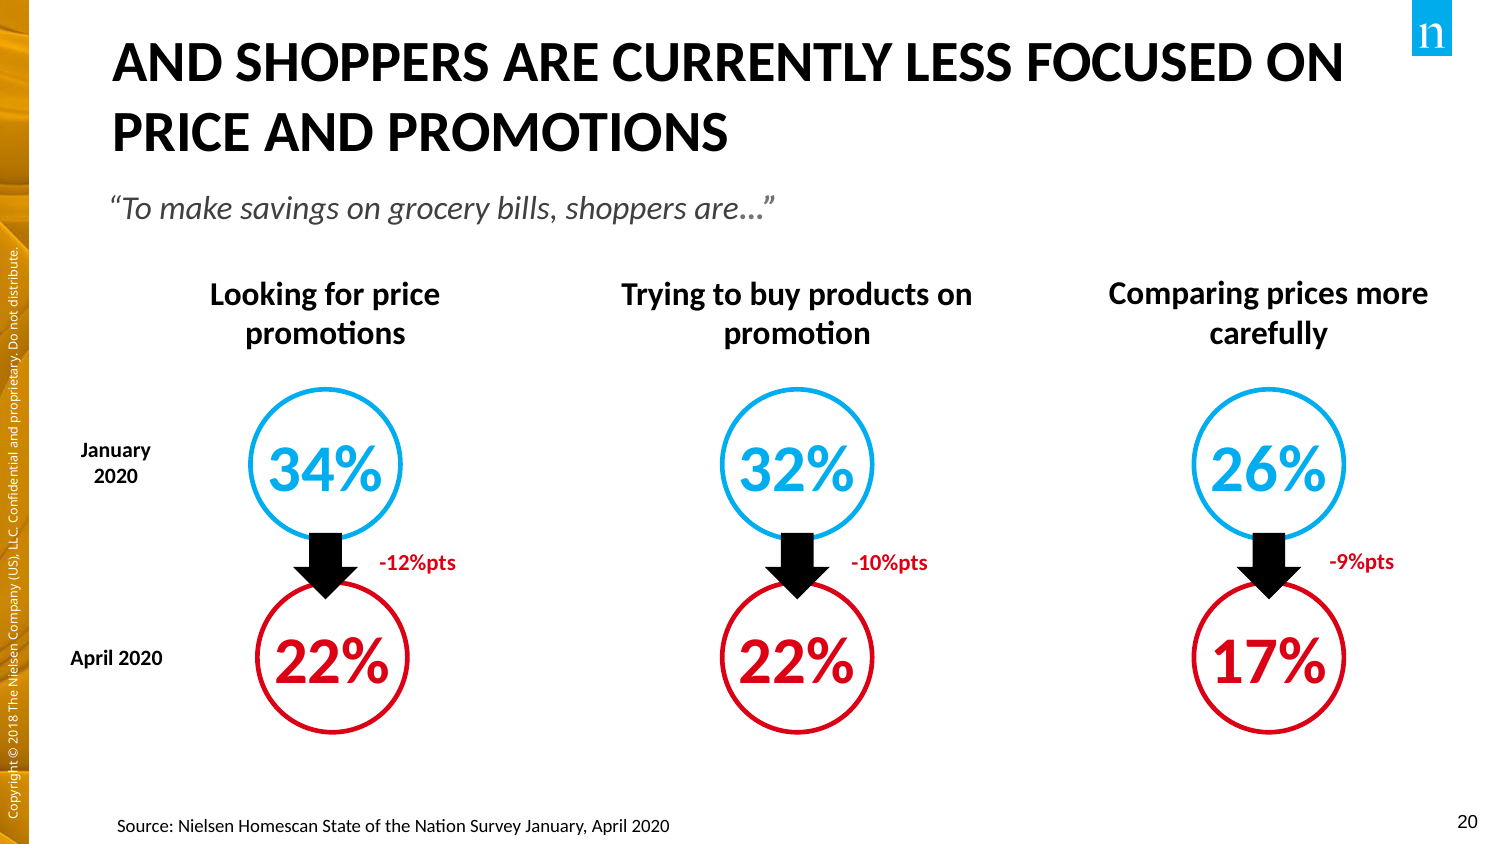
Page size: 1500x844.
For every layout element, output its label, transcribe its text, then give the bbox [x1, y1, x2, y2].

picture [0, 0, 29, 844]
text_box 34% [248, 387, 403, 540]
text_box January 2020 [45, 428, 186, 496]
text_box Source: Nielsen Homescan State of the Nation Survey January, April 2020 [102, 806, 685, 844]
picture [1432, 24, 1441, 47]
picture [1422, 24, 1426, 47]
text_box 22% [720, 583, 875, 735]
text_box Comparing prices more carefully [1084, 263, 1454, 359]
text_box April 2020 [46, 636, 187, 678]
text_box [762, 530, 832, 602]
text_box [1234, 530, 1304, 602]
text_box 17% [1191, 583, 1347, 735]
text_box 26% [1191, 387, 1347, 539]
text_box 22% [255, 581, 410, 735]
text_box “To make savings on grocery bills, shoppers are…” [54, 191, 1454, 226]
title AND SHOPPERS ARE CURRENTLY LESS FOCUSED ON PRICE AND PROMOTIONS [97, 57, 1438, 130]
text_box -12%pts [364, 540, 472, 583]
text_box -9%pts [1314, 539, 1410, 582]
text_box Trying to buy products on promotion [589, 264, 1005, 359]
text_box -10%pts [836, 540, 943, 583]
text_box [290, 530, 361, 602]
text_box Looking for price promotions [150, 264, 501, 359]
text_box 32% [720, 387, 875, 540]
